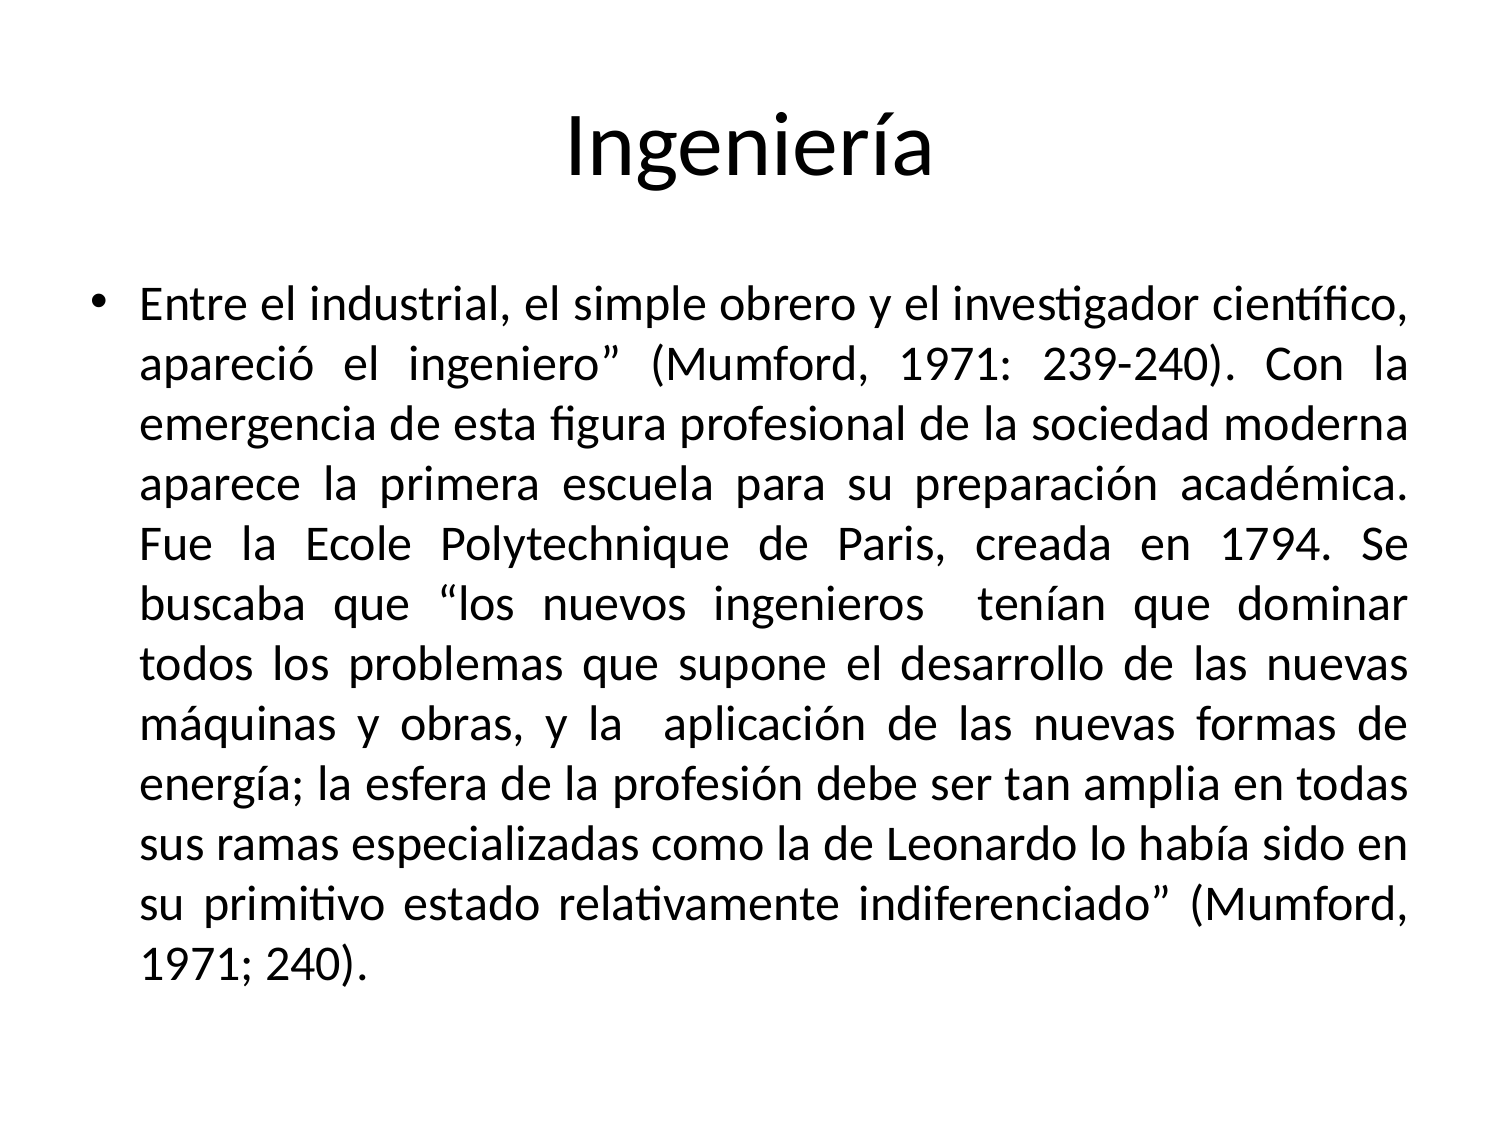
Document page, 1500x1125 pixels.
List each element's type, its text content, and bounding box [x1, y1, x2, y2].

list Entre el industrial, el simple obrero y el investigador científico, apareció el ingeniero” (Mumford, 1971: 239-240). Con la emergencia de esta figura profesional de la sociedad moderna aparece la primera escuela para su preparación académica. Fue la Ecole Polytechnique de Paris, creada en 1794. Se buscaba que “los nuevos ingenieros tenían que dominar todos los problemas que supone el desarrollo de las nuevas máquinas y obras, y la aplicación de las nuevas formas de energía; la esfera de la profesión debe ser tan amplia en todas sus ramas especializadas como la de Leonardo lo había sido en su primitivo estado relativamente indiferenciado” (Mumford, 1971; 240). [75, 262, 1425, 1005]
title Ingeniería [75, 45, 1425, 233]
